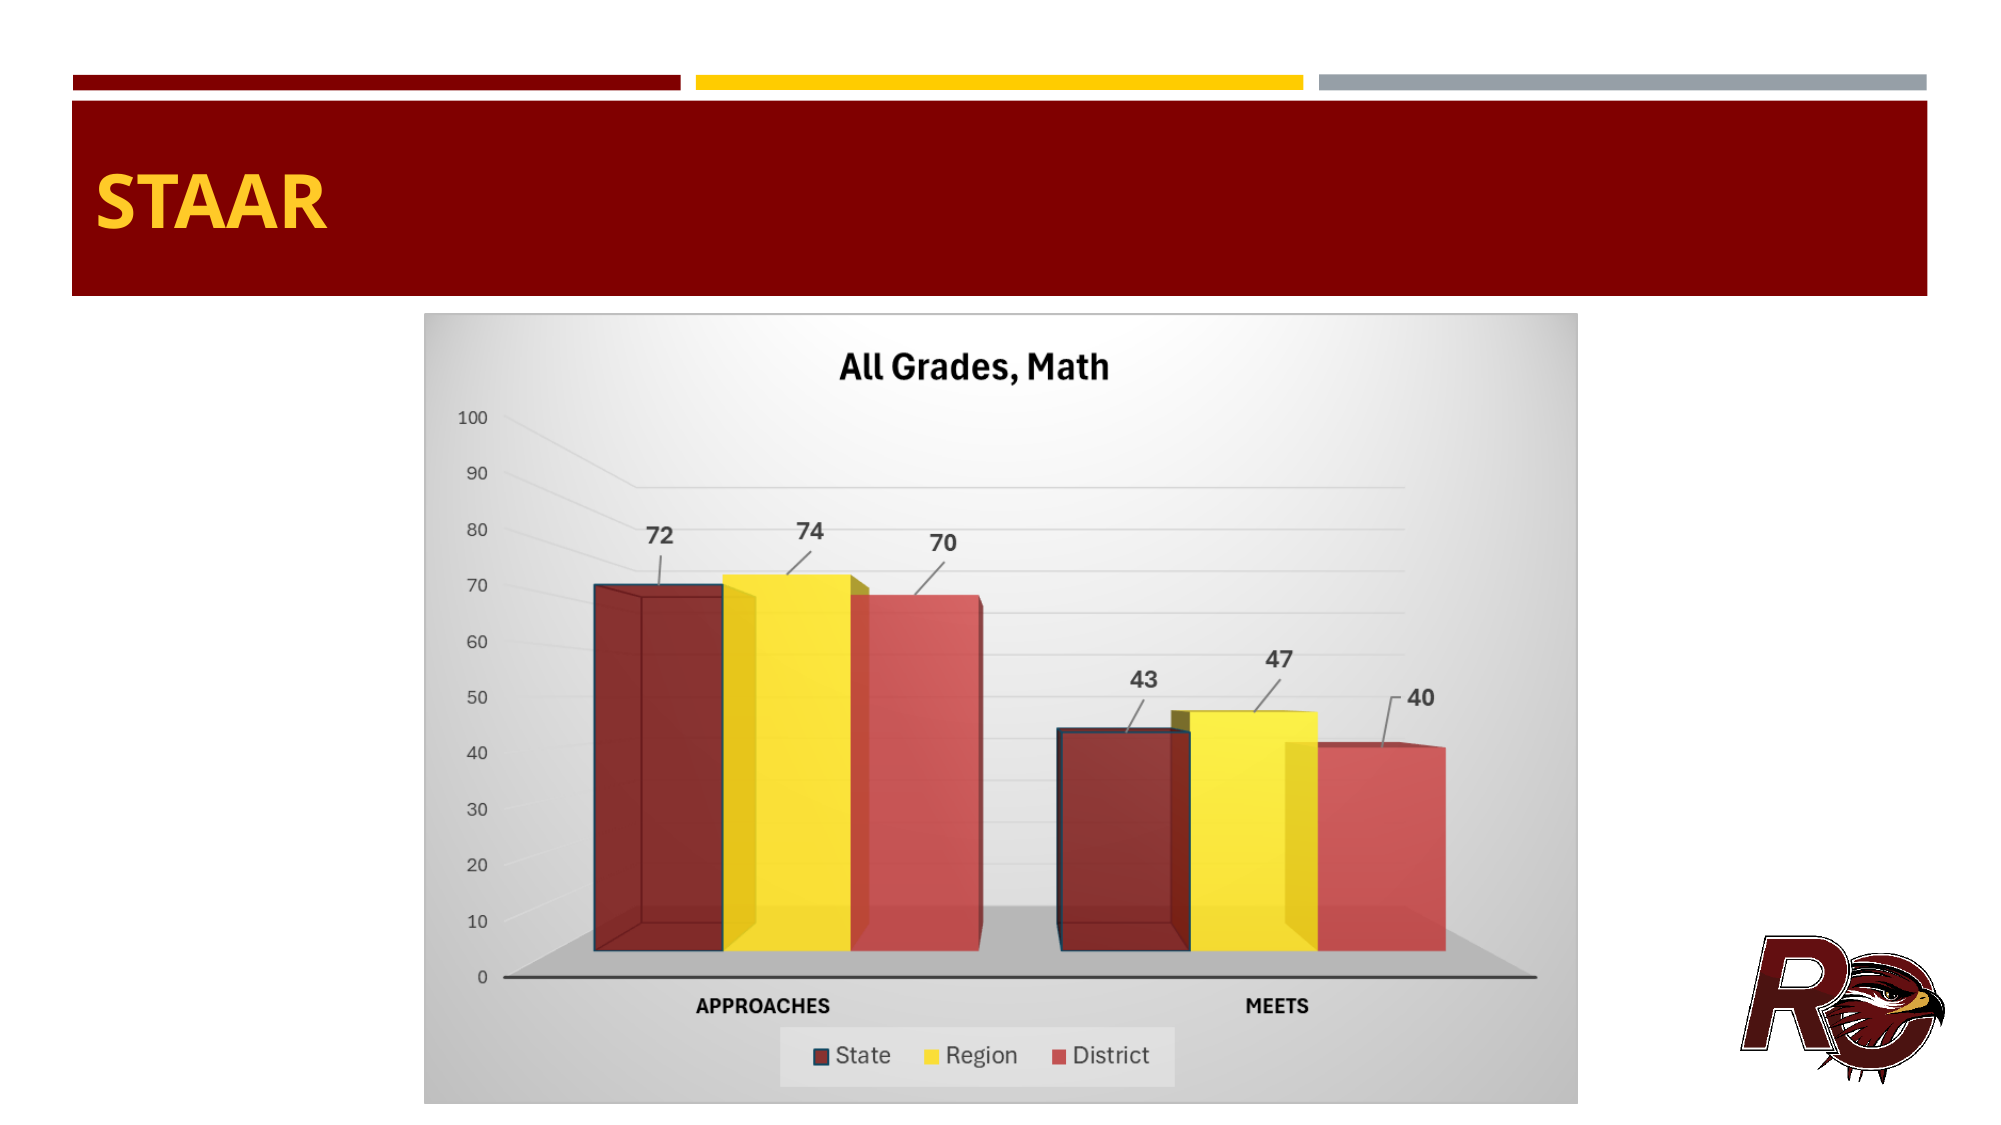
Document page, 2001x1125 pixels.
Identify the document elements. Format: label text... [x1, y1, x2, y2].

picture [1735, 929, 1949, 1087]
picture [423, 312, 1578, 1105]
title STAAR [95, 115, 1905, 282]
